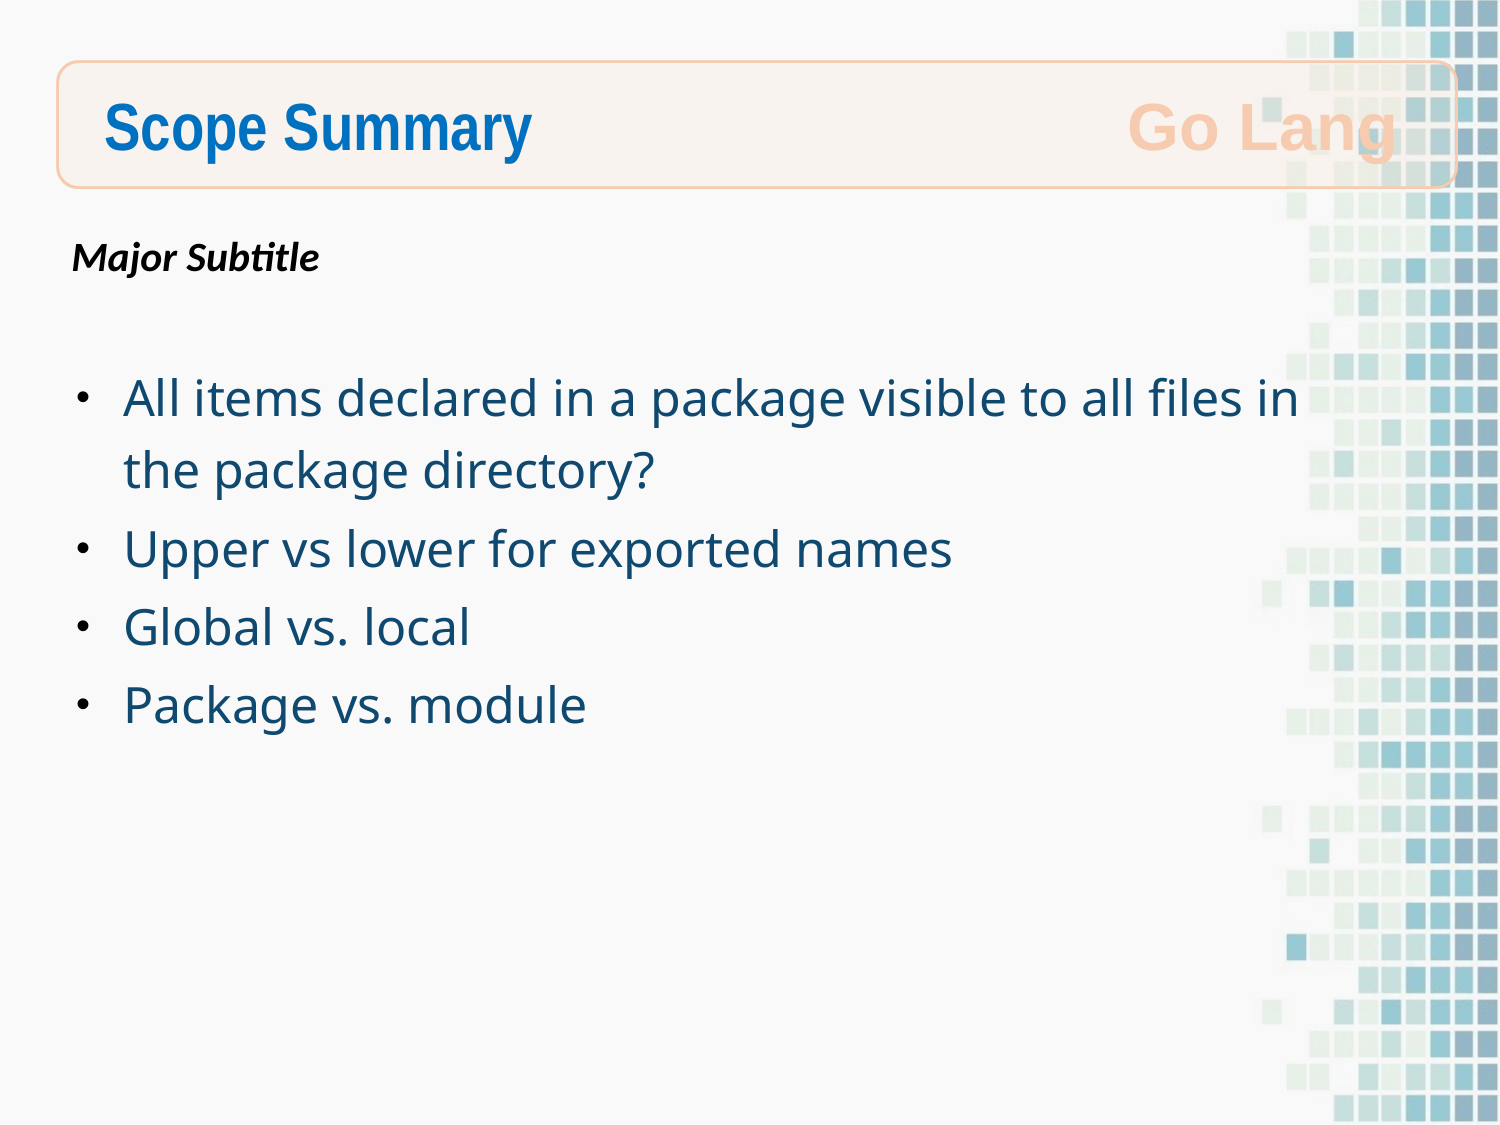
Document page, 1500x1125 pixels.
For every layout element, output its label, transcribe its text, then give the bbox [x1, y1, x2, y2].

text_box All items declared in a package visible to all files in the package directory? Upper vs lower for exported names Global vs. local Package vs. module [61, 288, 1338, 800]
text_box [65, 853, 1428, 979]
text_box Major Subtitle [56, 210, 1182, 289]
picture [0, 0, 1500, 1125]
